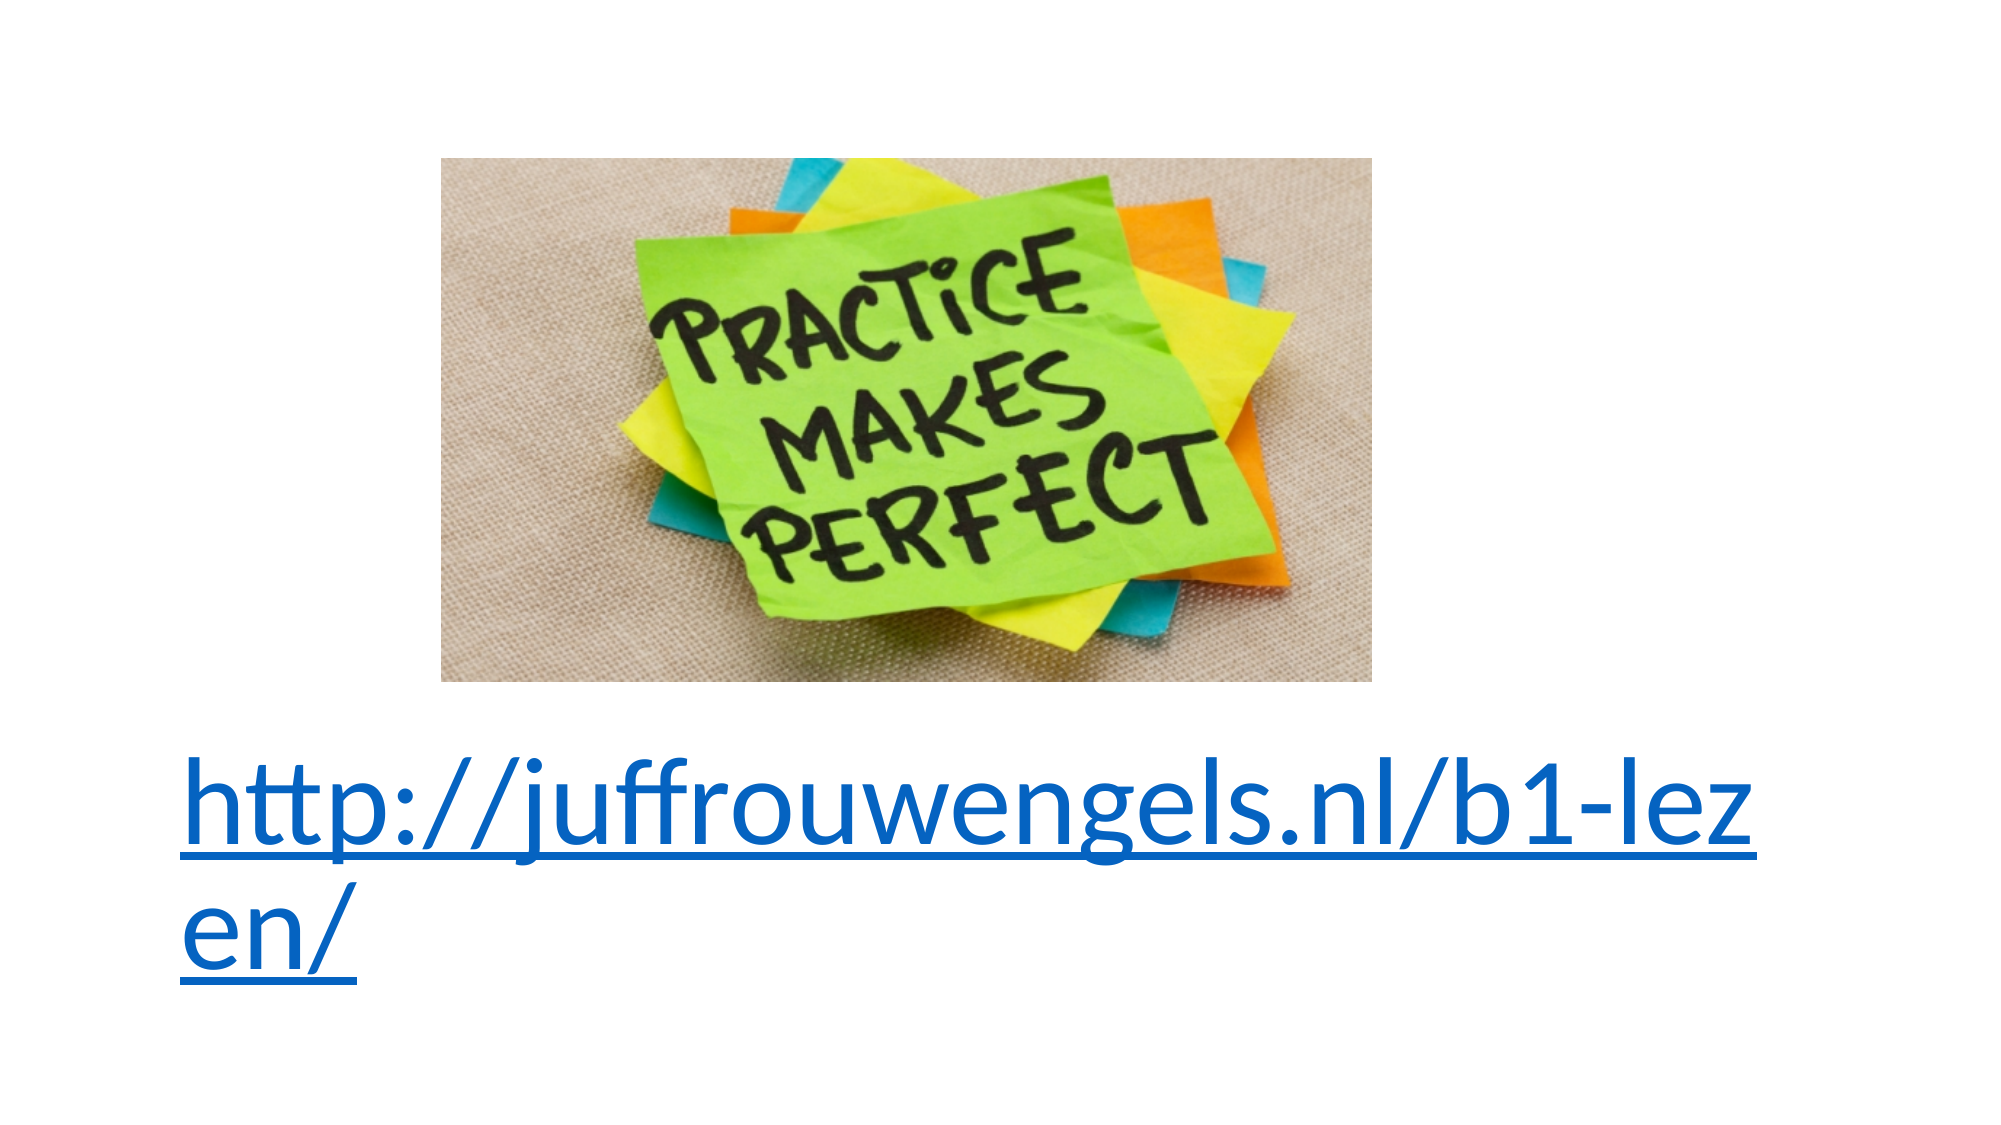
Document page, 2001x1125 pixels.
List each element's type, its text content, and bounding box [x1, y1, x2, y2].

picture [441, 158, 1372, 682]
text_box http://juffrouwengels.nl/b1-lezen/ [165, 711, 1800, 1027]
